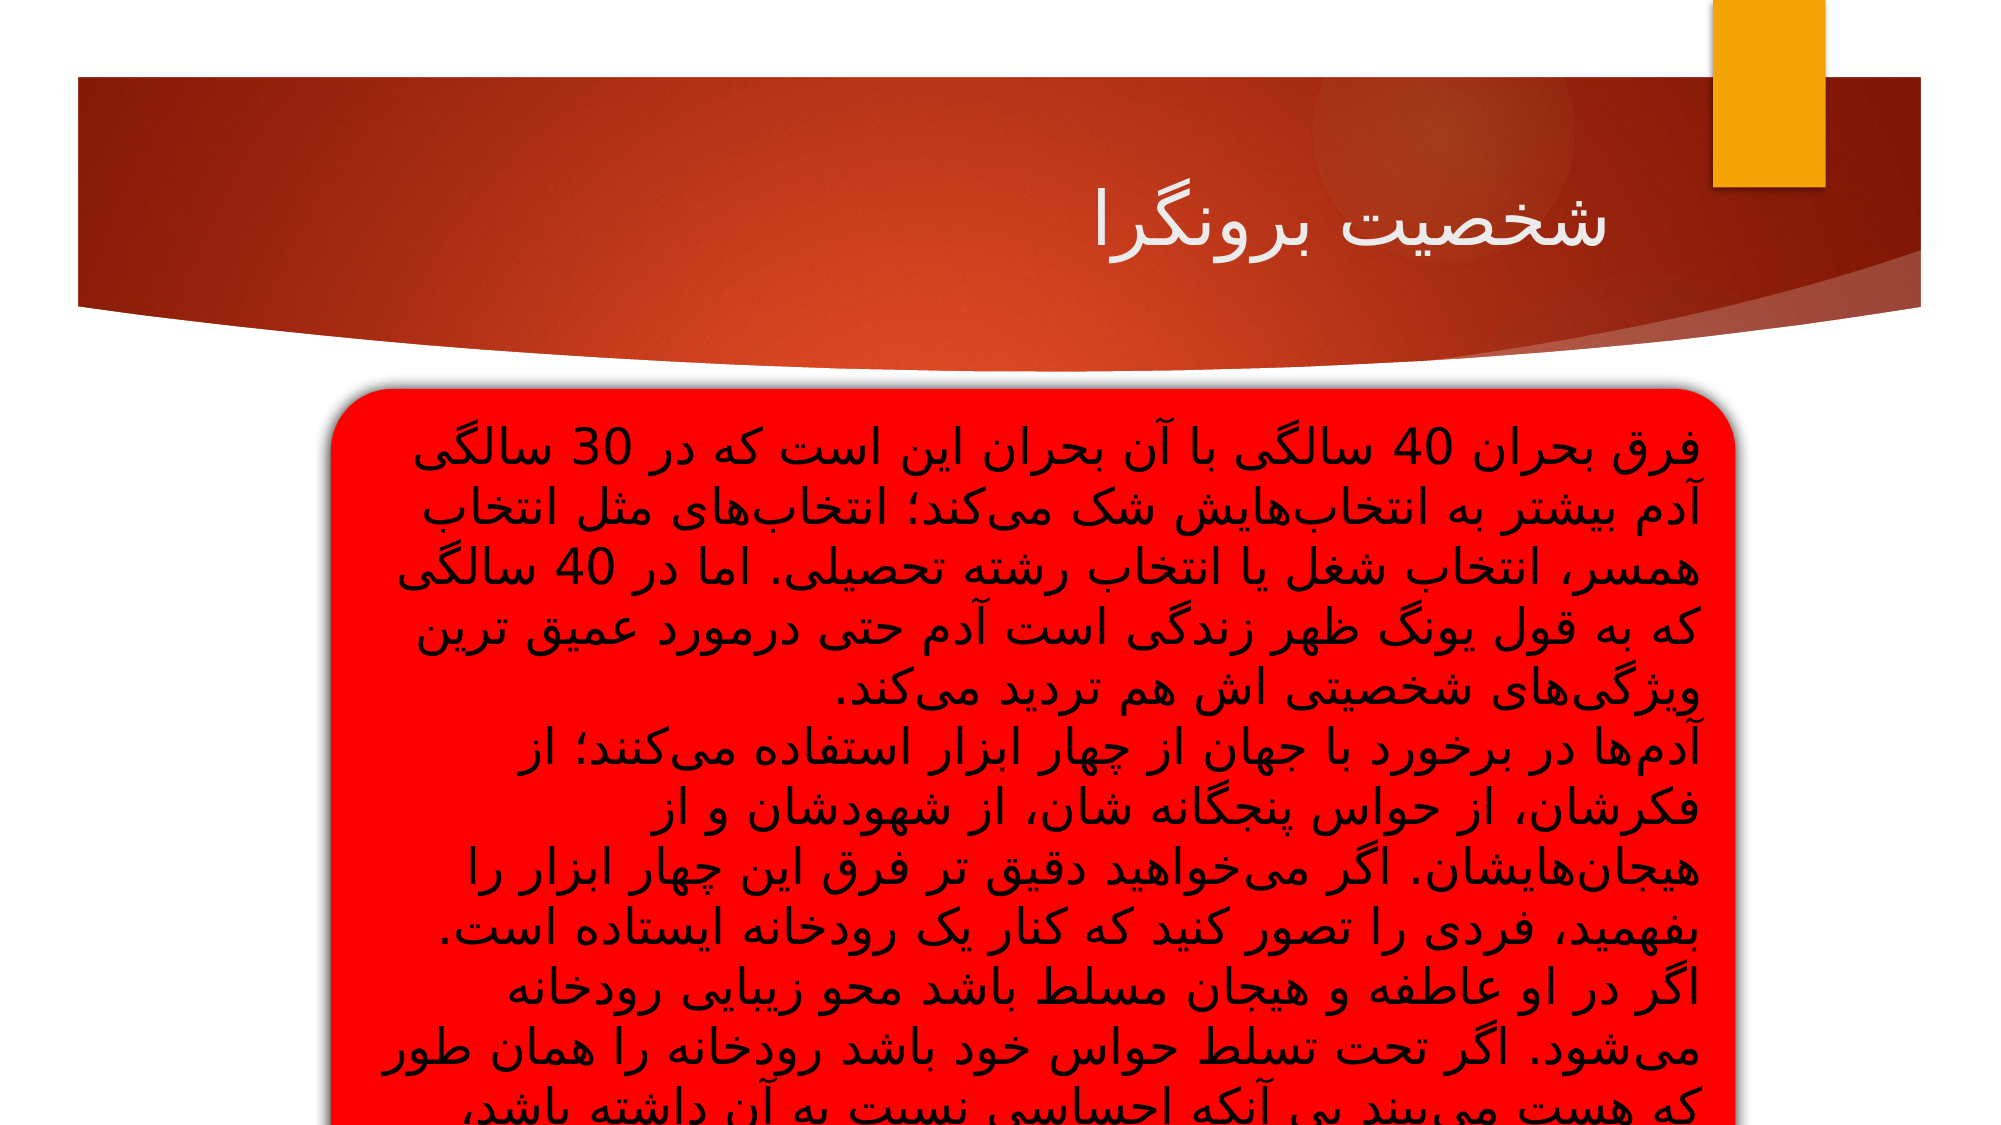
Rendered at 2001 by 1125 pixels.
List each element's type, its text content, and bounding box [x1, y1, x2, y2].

text_box فرق بحران 40 سالگی با آن بحران این است که در 30 سالگی آدم بیشتر به انتخاب‌هایش شک می‌کند؛ انتخاب‌های مثل انتخاب همسر، انتخاب شغل یا انتخاب رشته تحصیلی. اما در 40 سالگی که به قول یونگ ظهر زندگی است آدم حتی درمورد عمیق ترین ویژگی‌های شخصیتی اش هم تردید می‌کند. آدم‌ها در برخورد با جهان از چهار ابزار استفاده می‌کنند؛ از فکرشان، از حواس پنجگانه شان، از شهودشان و از هیجان‌هایشان. اگر می‌خواهید دقیق تر فرق این چهار ابزار را بفهمید، فردی را تصور کنید که کنار یک رودخانه ایستاده است. اگر در او عاطفه و هیجان مسلط باشد محو زیبایی رودخانه می‌شود. اگر تحت تسلط حواس خود باشد رودخانه را همان طور که هست می‌بیند بی آنکه احساسی نسبت به آن داشته باشد، درست مثل اینکه دارد عکس یک رودخانه را می‌بیند. اگر اندیشه به او مسلط باشد، سعی می‌کند رودخانه را از نظر علمی، مثلا از لحاظ زمین شناسی بررسی کند و بالاخره اگر شهودگرا باشد، رودخانه را رازی از طبیعت تلقی می‌کند که معنای عاطفی عمیقی در آن پنهان است. [329, 387, 1737, 1125]
title شخصیت برونگرا [189, 155, 1627, 275]
